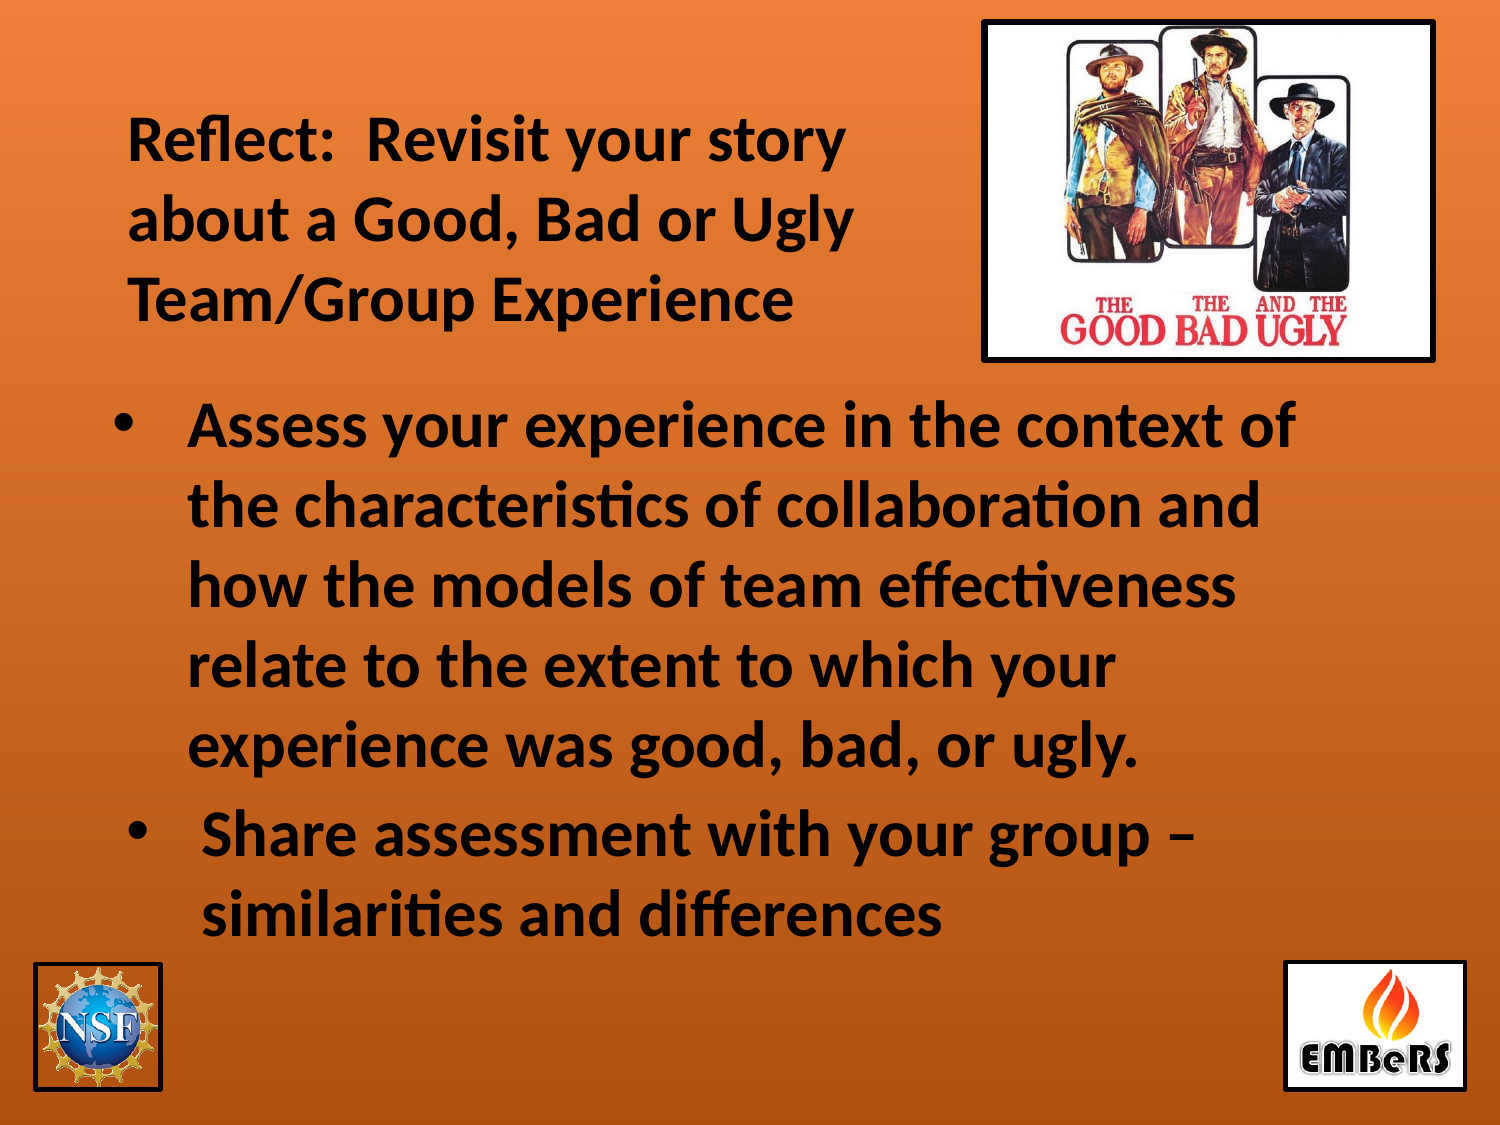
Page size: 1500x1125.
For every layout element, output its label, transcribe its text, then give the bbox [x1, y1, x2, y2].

text_box Reflect: Revisit your story about a Good, Bad or Ugly Team/Group Experience [112, 87, 902, 350]
picture [987, 24, 1431, 357]
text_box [37, 963, 1464, 1088]
text_box Assess your experience in the context of the characteristics of collaboration and how the models of team effectiveness relate to the extent to which your experience was good, bad, or ugly. [97, 373, 1403, 763]
text_box Share assessment with your group – similarities and differences [111, 782, 1462, 943]
